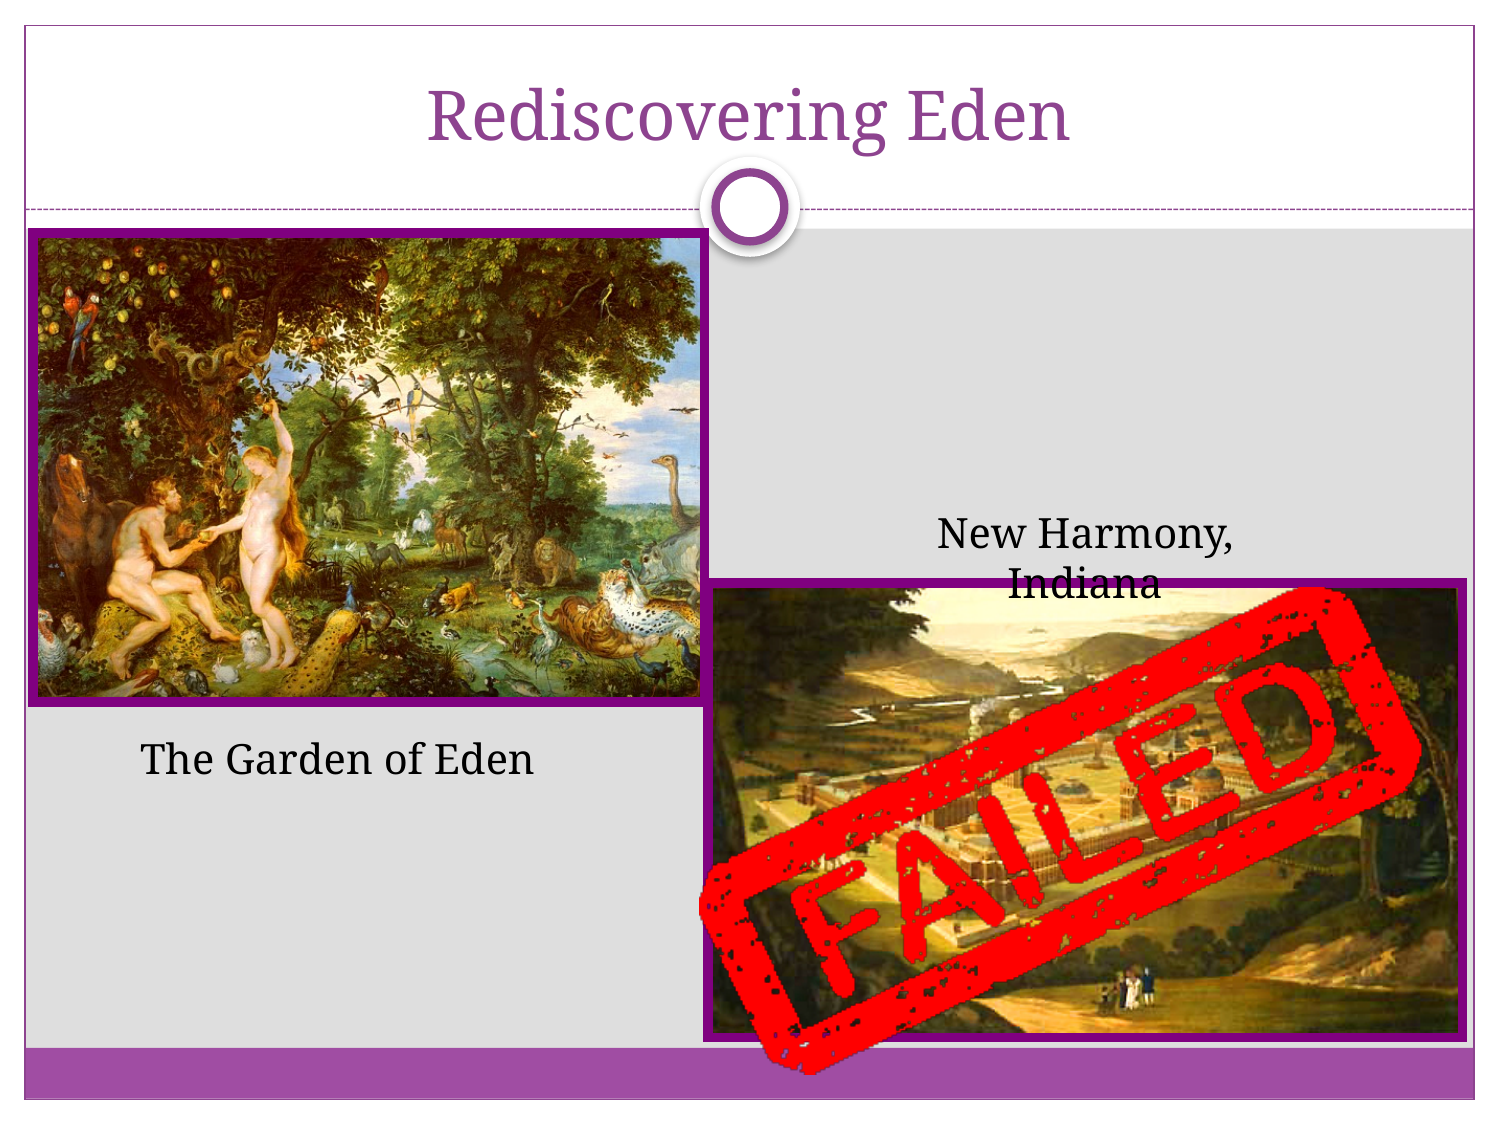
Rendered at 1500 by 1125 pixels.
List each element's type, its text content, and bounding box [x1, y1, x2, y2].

text_box New Harmony, Indiana [841, 499, 1329, 583]
text_box The Garden of Eden [125, 725, 550, 790]
title Rediscovering Eden [49, 37, 1450, 163]
picture [37, 237, 1459, 1076]
